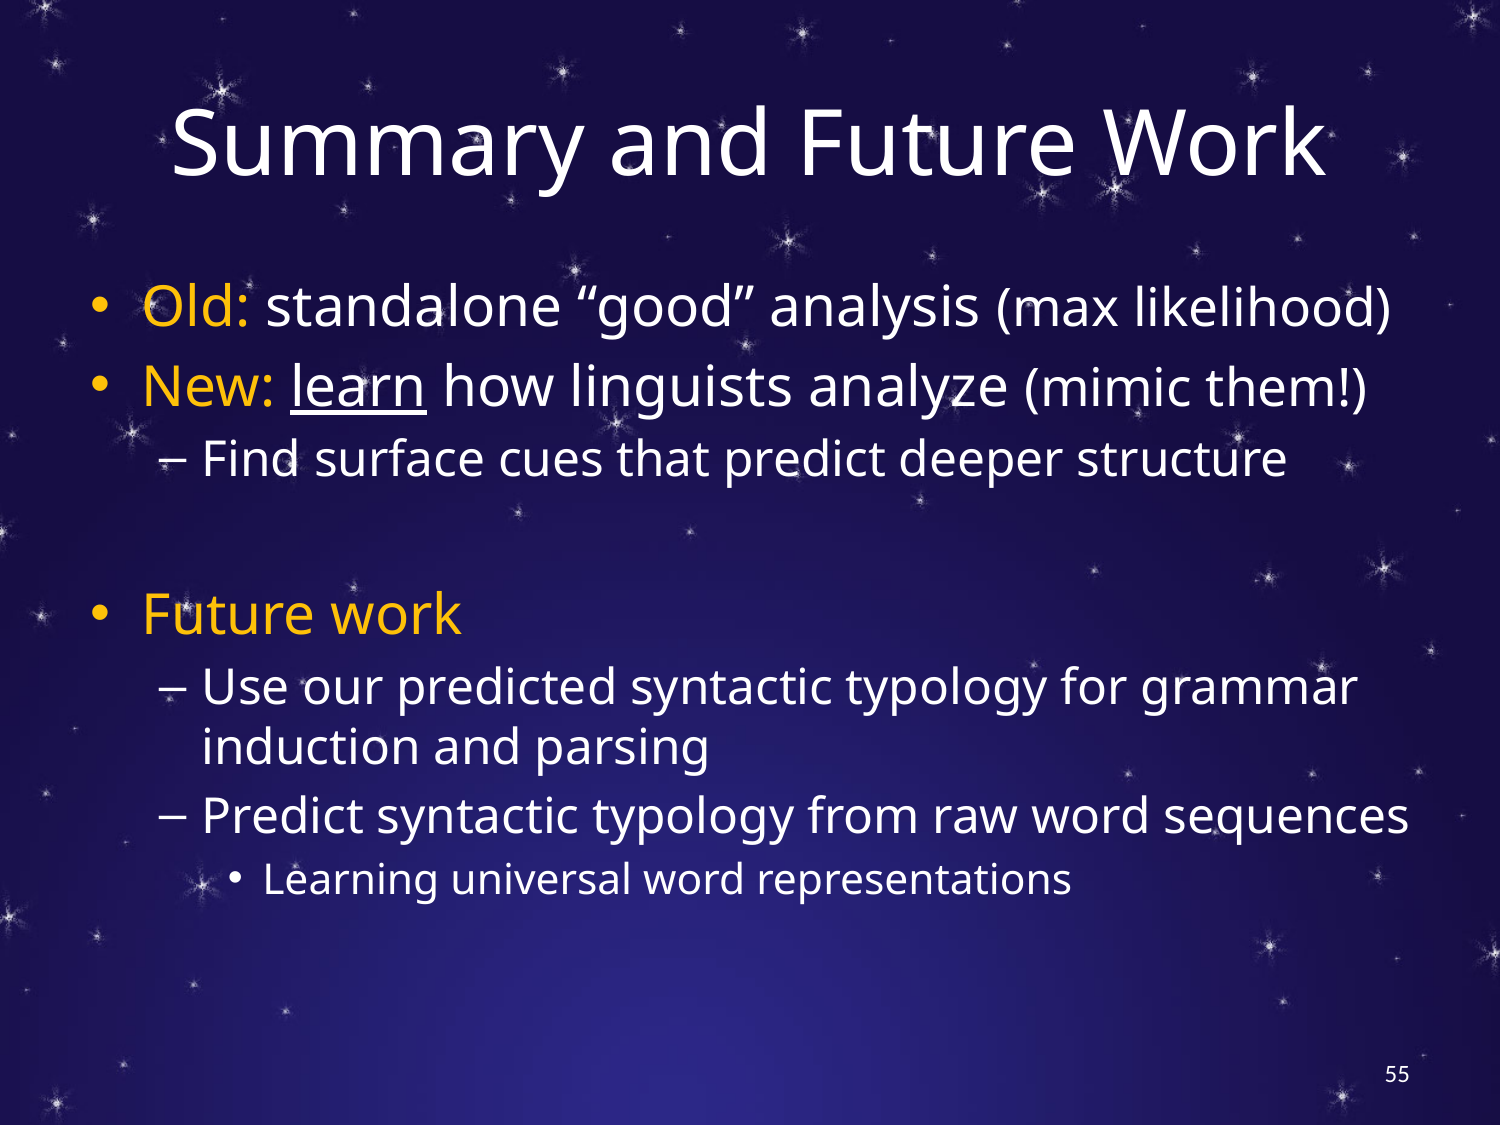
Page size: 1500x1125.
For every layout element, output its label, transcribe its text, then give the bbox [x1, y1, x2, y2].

list Old: standalone “good” analysis (max likelihood) New: learn how linguists analyze (mimic them!) Find surface cues that predict deeper structure Future work Use our predicted syntactic typology for grammar induction and parsing Predict syntactic typology from raw word sequences Learning universal word representations [75, 262, 1442, 1005]
title Summary and Future Work [75, 45, 1425, 233]
slide_number 55 [1074, 1042, 1425, 1103]
picture [0, 0, 1500, 1125]
